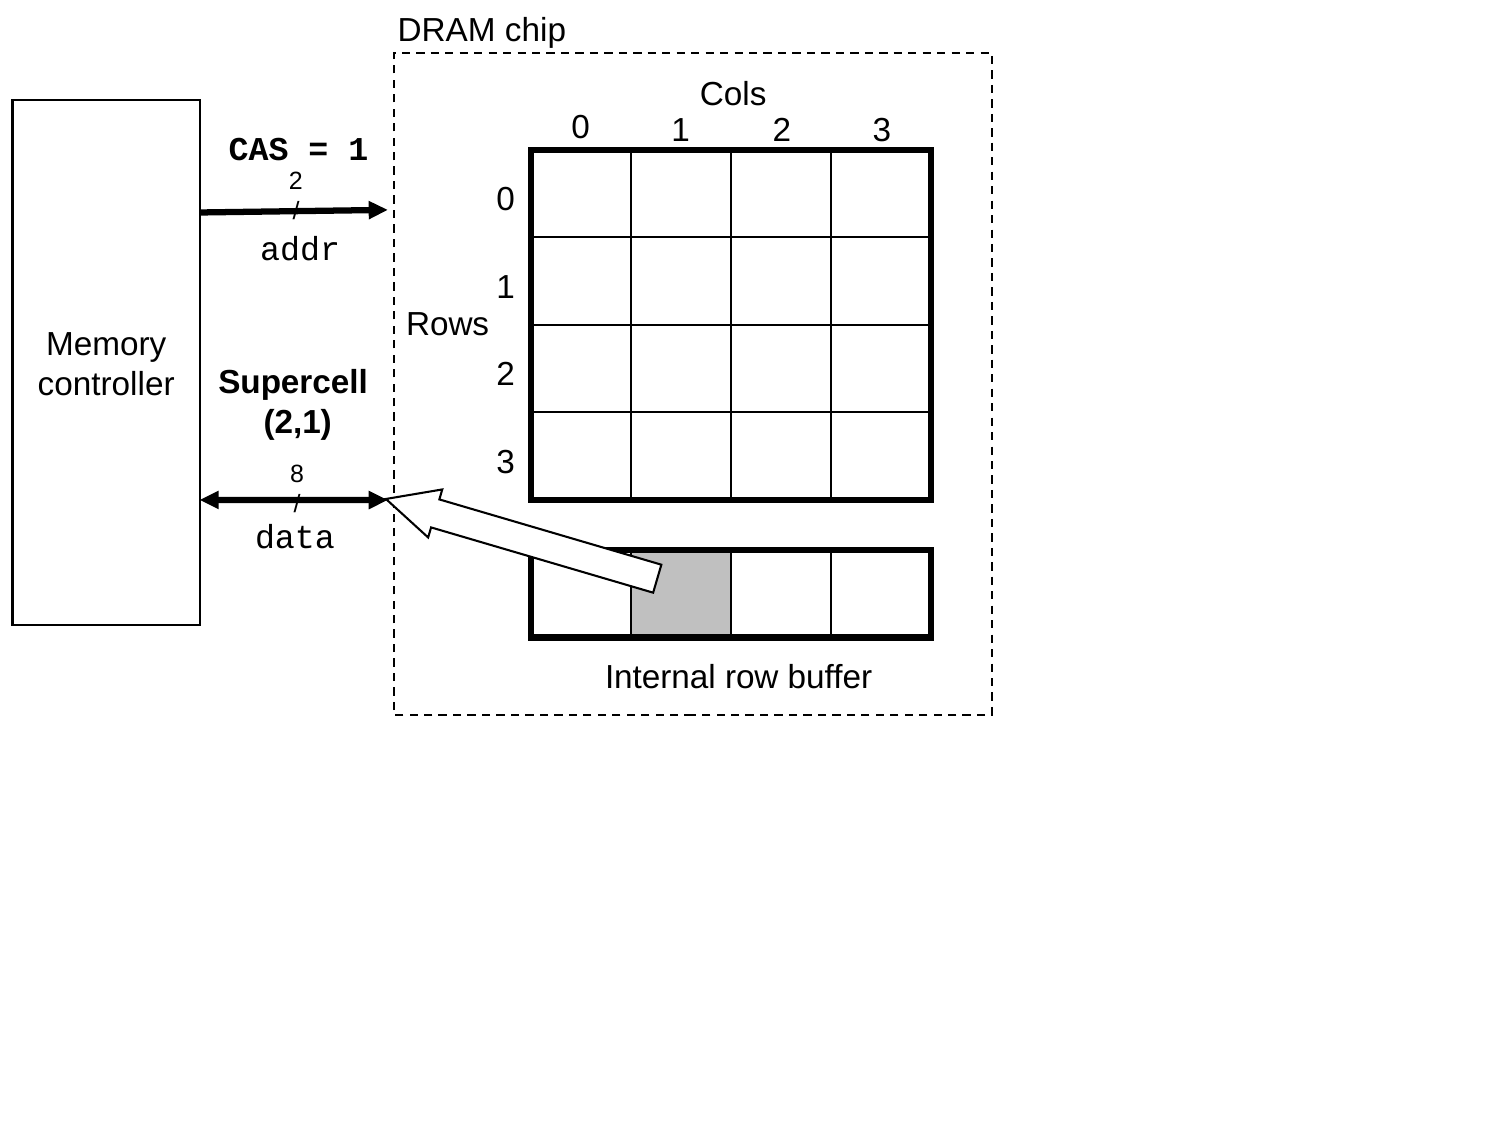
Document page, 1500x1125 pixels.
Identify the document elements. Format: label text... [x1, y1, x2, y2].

text_box 2 / [274, 157, 318, 233]
text_box [319, 493, 388, 507]
text_box Supercell (2,1) [203, 352, 393, 448]
text_box 8 / [275, 450, 319, 525]
text_box data [240, 507, 350, 563]
text_box CAS = 1 [213, 120, 384, 175]
text_box [200, 493, 275, 507]
text_box Memory controller [12, 99, 200, 625]
text_box [393, 52, 992, 715]
text_box DRAM chip [382, 0, 582, 55]
text_box [386, 489, 662, 593]
text_box [318, 203, 388, 217]
text_box addr [245, 220, 356, 275]
